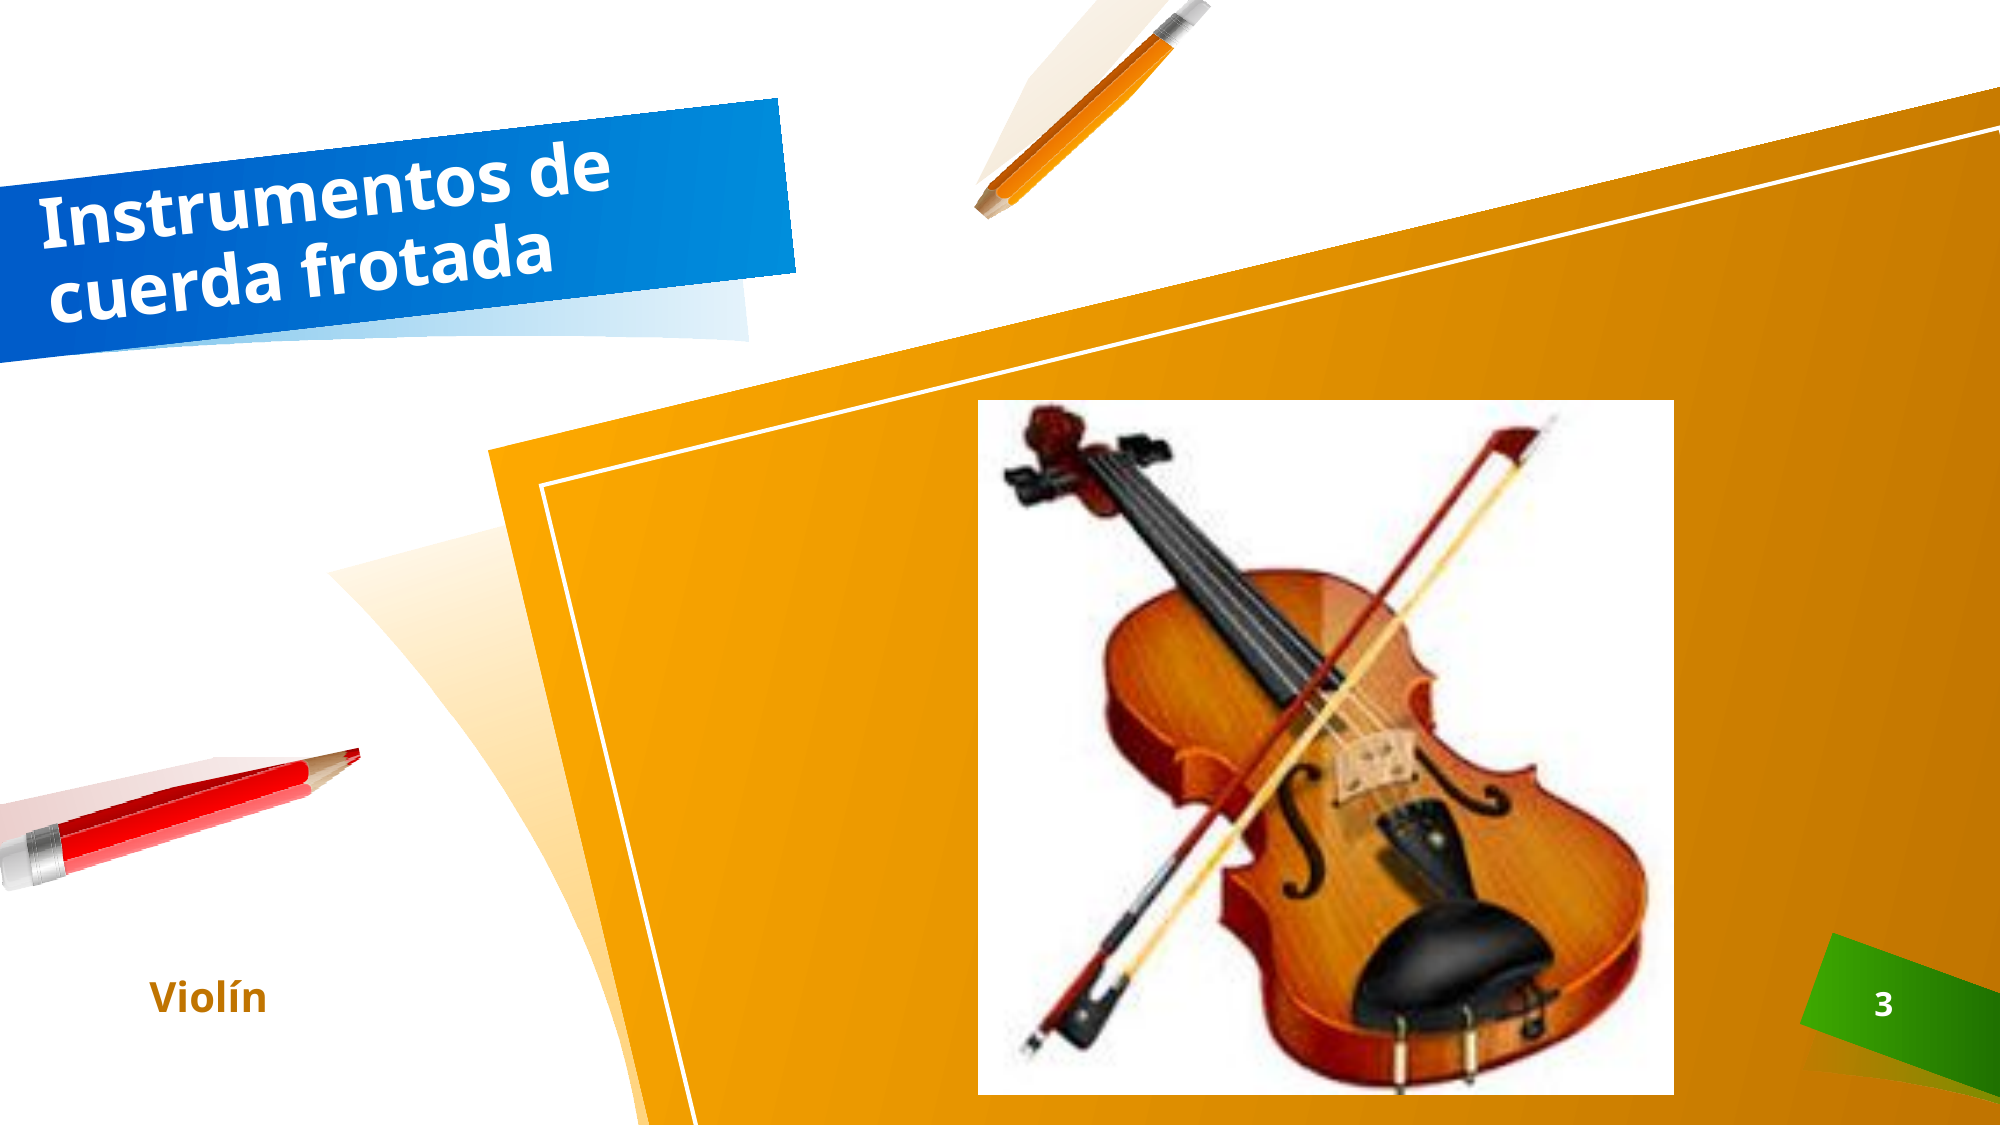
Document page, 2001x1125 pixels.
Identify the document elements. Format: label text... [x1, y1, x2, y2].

picture [0, 747, 373, 894]
picture [978, 400, 1674, 1095]
slide_number 3 [1831, 975, 1937, 1036]
title Instrumentos de cuerda frotada [20, 105, 781, 349]
picture [956, 0, 1217, 237]
footer Violín [149, 946, 600, 1036]
